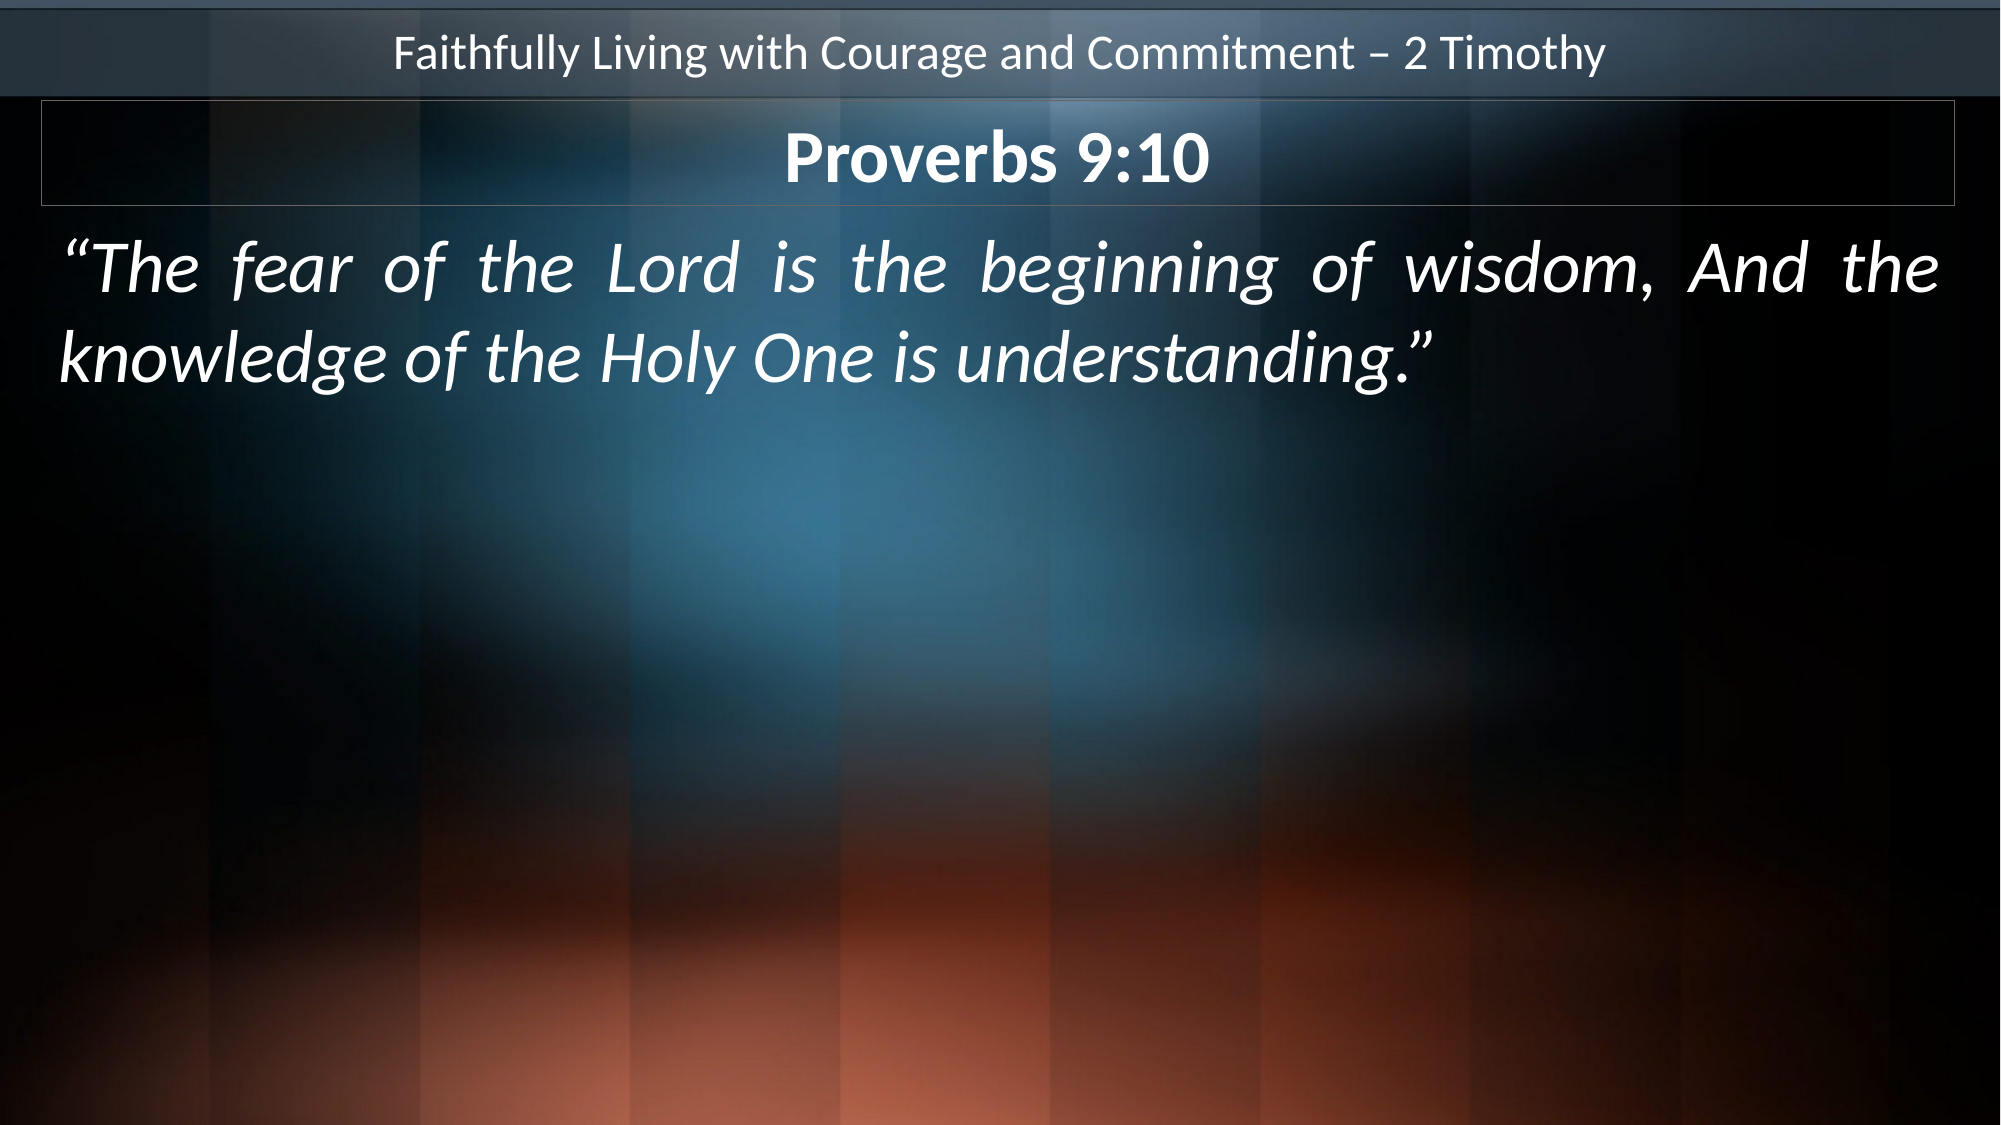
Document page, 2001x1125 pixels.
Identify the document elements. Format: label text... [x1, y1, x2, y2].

text_box Proverbs 9:10 [41, 100, 1955, 206]
text_box “The fear of the Lord is the beginning of wisdom, And the knowledge of the Holy One is understanding.” [43, 209, 1957, 405]
subtitle Faithfully Living with Courage and Commitment – 2 Timothy [249, 18, 1750, 100]
picture [0, 0, 2001, 1125]
